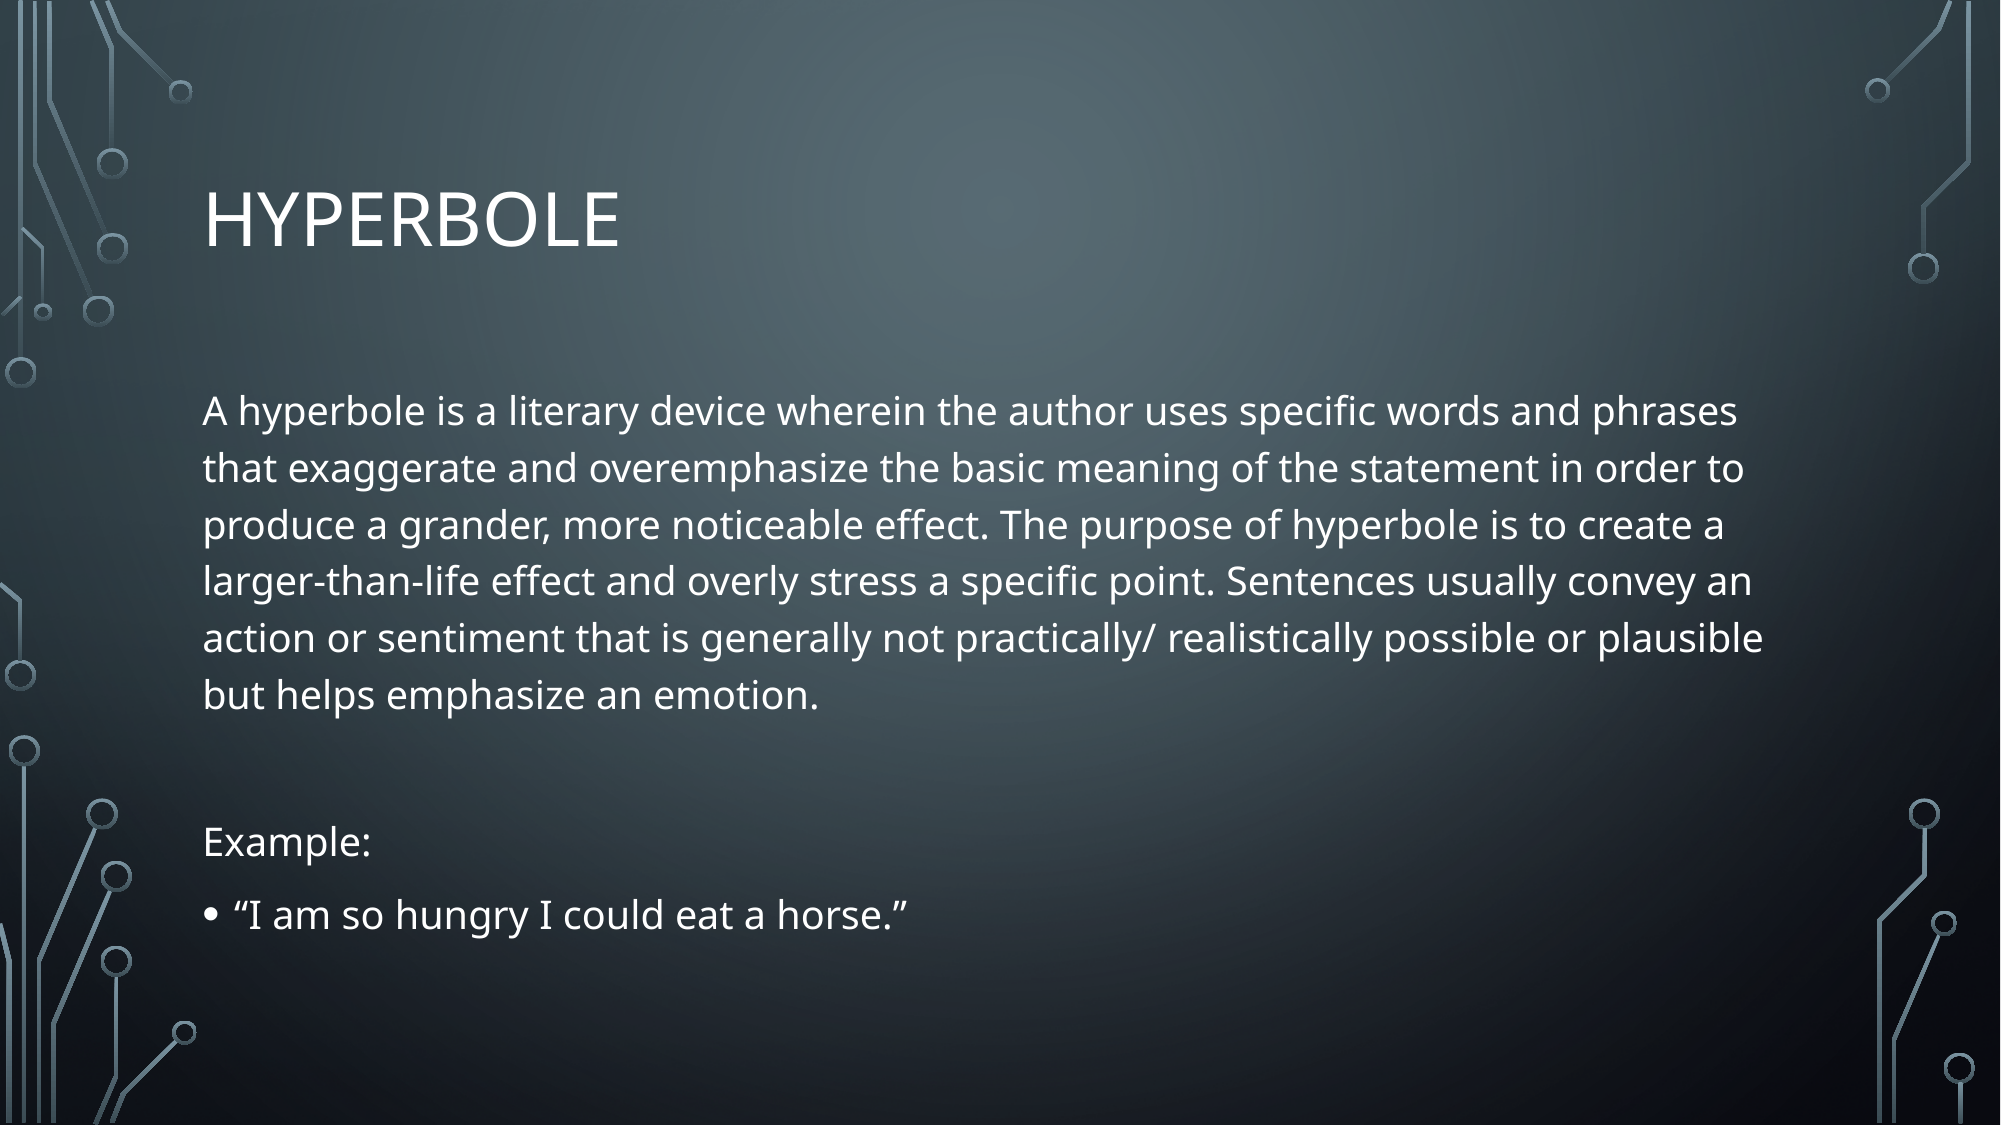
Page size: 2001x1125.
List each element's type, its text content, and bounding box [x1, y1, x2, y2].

title Hyperbole [187, 101, 1813, 344]
list A hyperbole is a literary device wherein the author uses specific words and phrases that exaggerate and overemphasize the basic meaning of the statement in order to produce a grander, more noticeable effect. The purpose of hyperbole is to create a larger-than-life effect and overly stress a specific point. Sentences usually convey an action or sentiment that is generally not practically/ realistically possible or plausible but helps emphasize an emotion. Example: “I am so hungry I could eat a horse.” [187, 369, 1813, 950]
